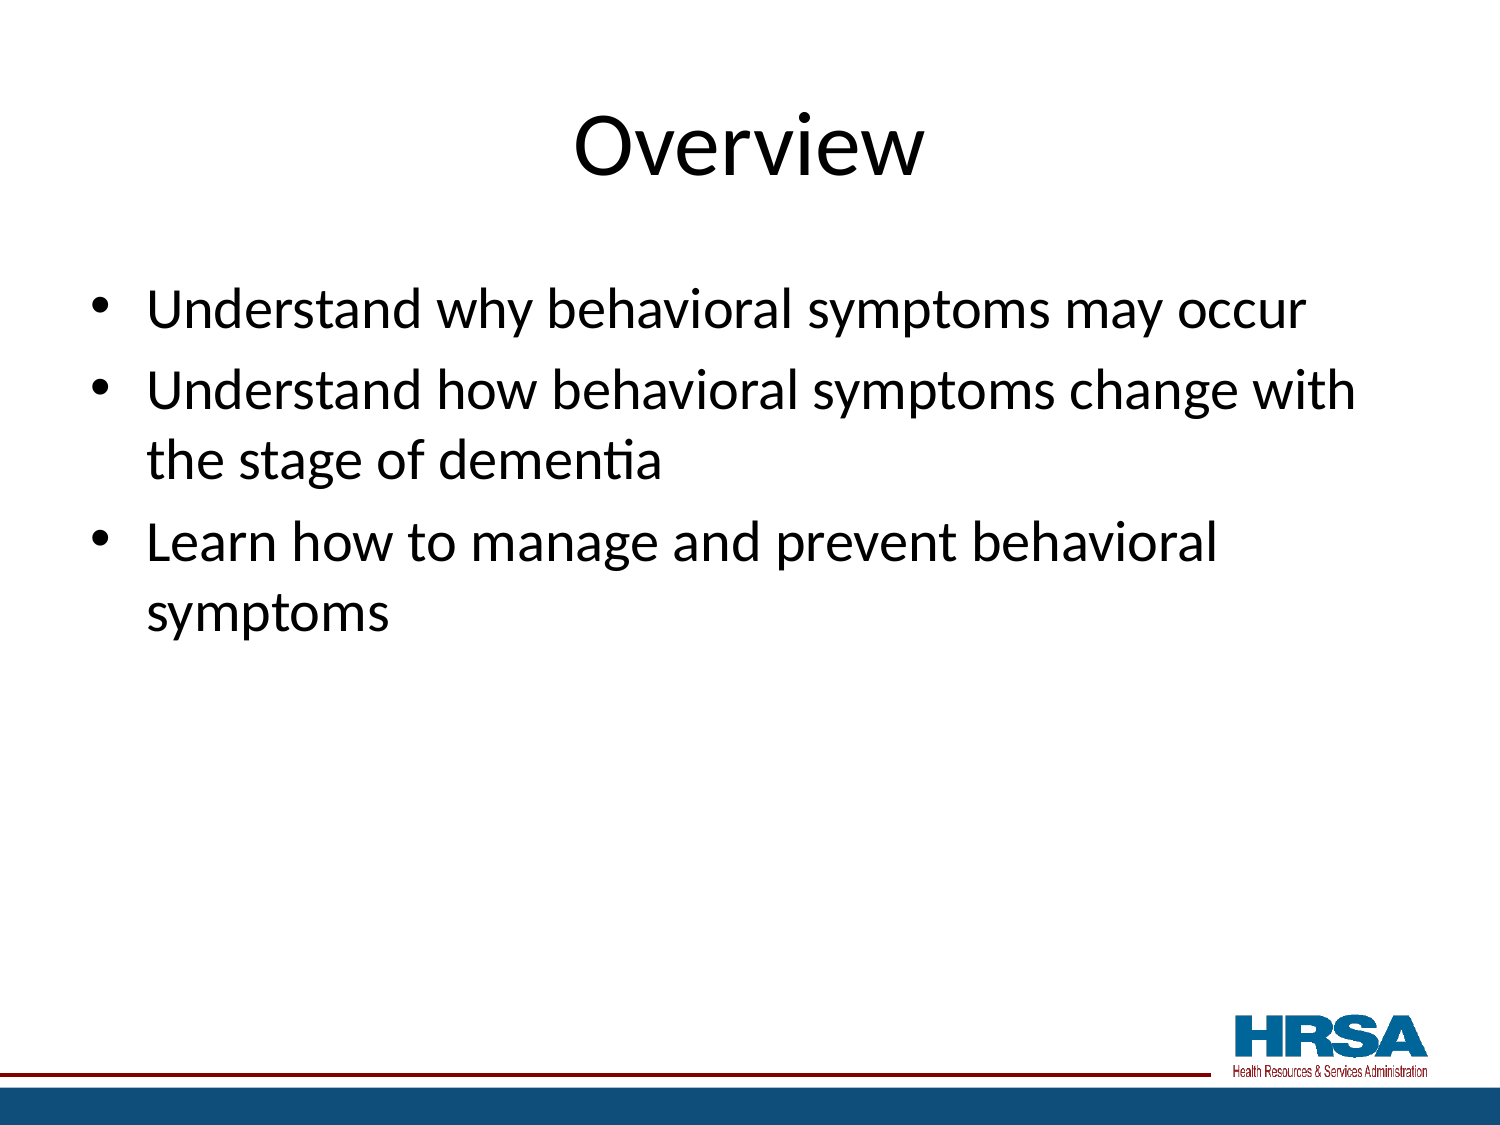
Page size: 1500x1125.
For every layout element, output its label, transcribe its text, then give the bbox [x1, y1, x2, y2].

list Understand why behavioral symptoms may occur Understand how behavioral symptoms change with the stage of dementia Learn how to manage and prevent behavioral symptoms [75, 262, 1425, 1005]
picture [1210, 1002, 1450, 1083]
title Overview [75, 45, 1425, 233]
